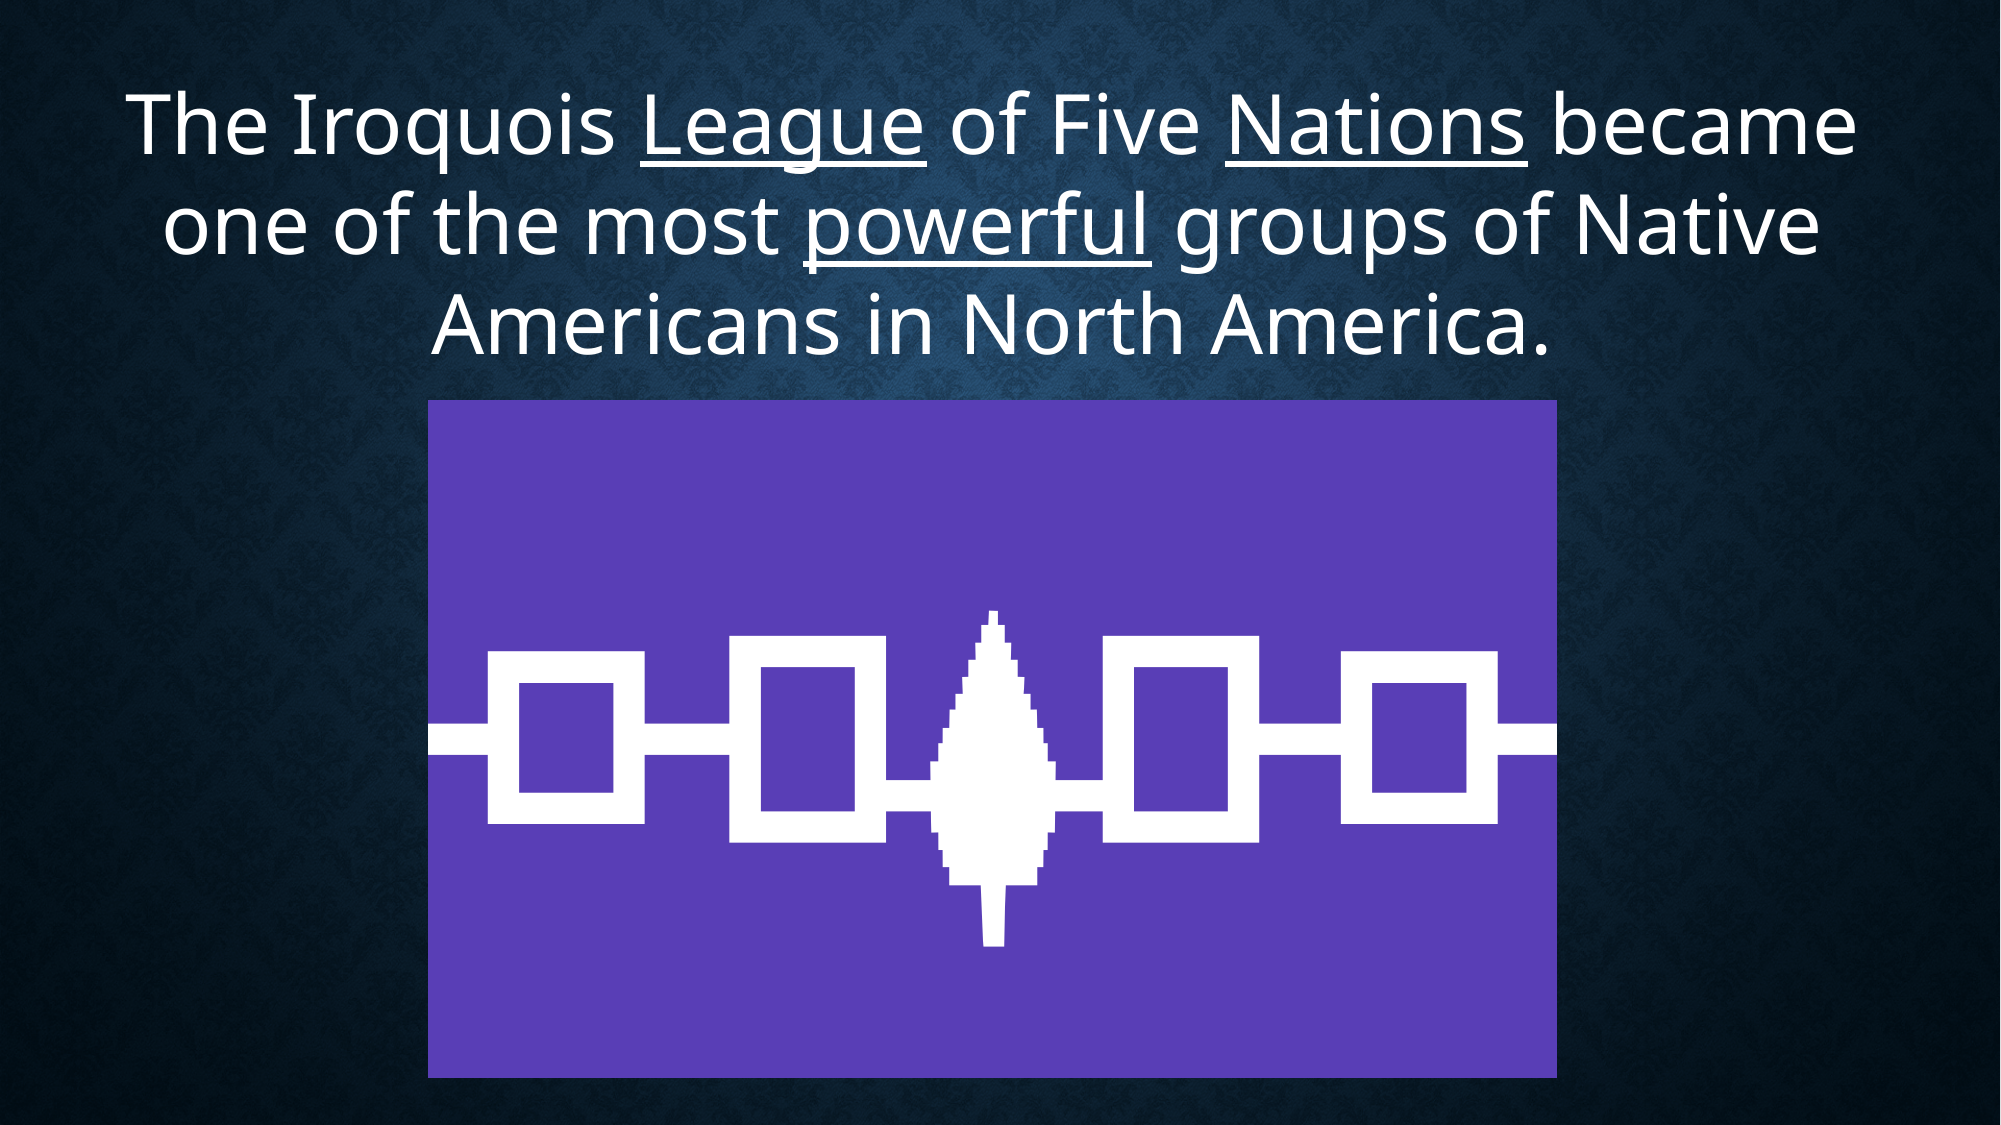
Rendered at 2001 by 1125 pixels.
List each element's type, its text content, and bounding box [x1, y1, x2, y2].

text_box The Iroquois League of Five Nations became one of the most powerful groups of Native Americans in North America. [59, 63, 1926, 379]
picture [428, 399, 1558, 1078]
